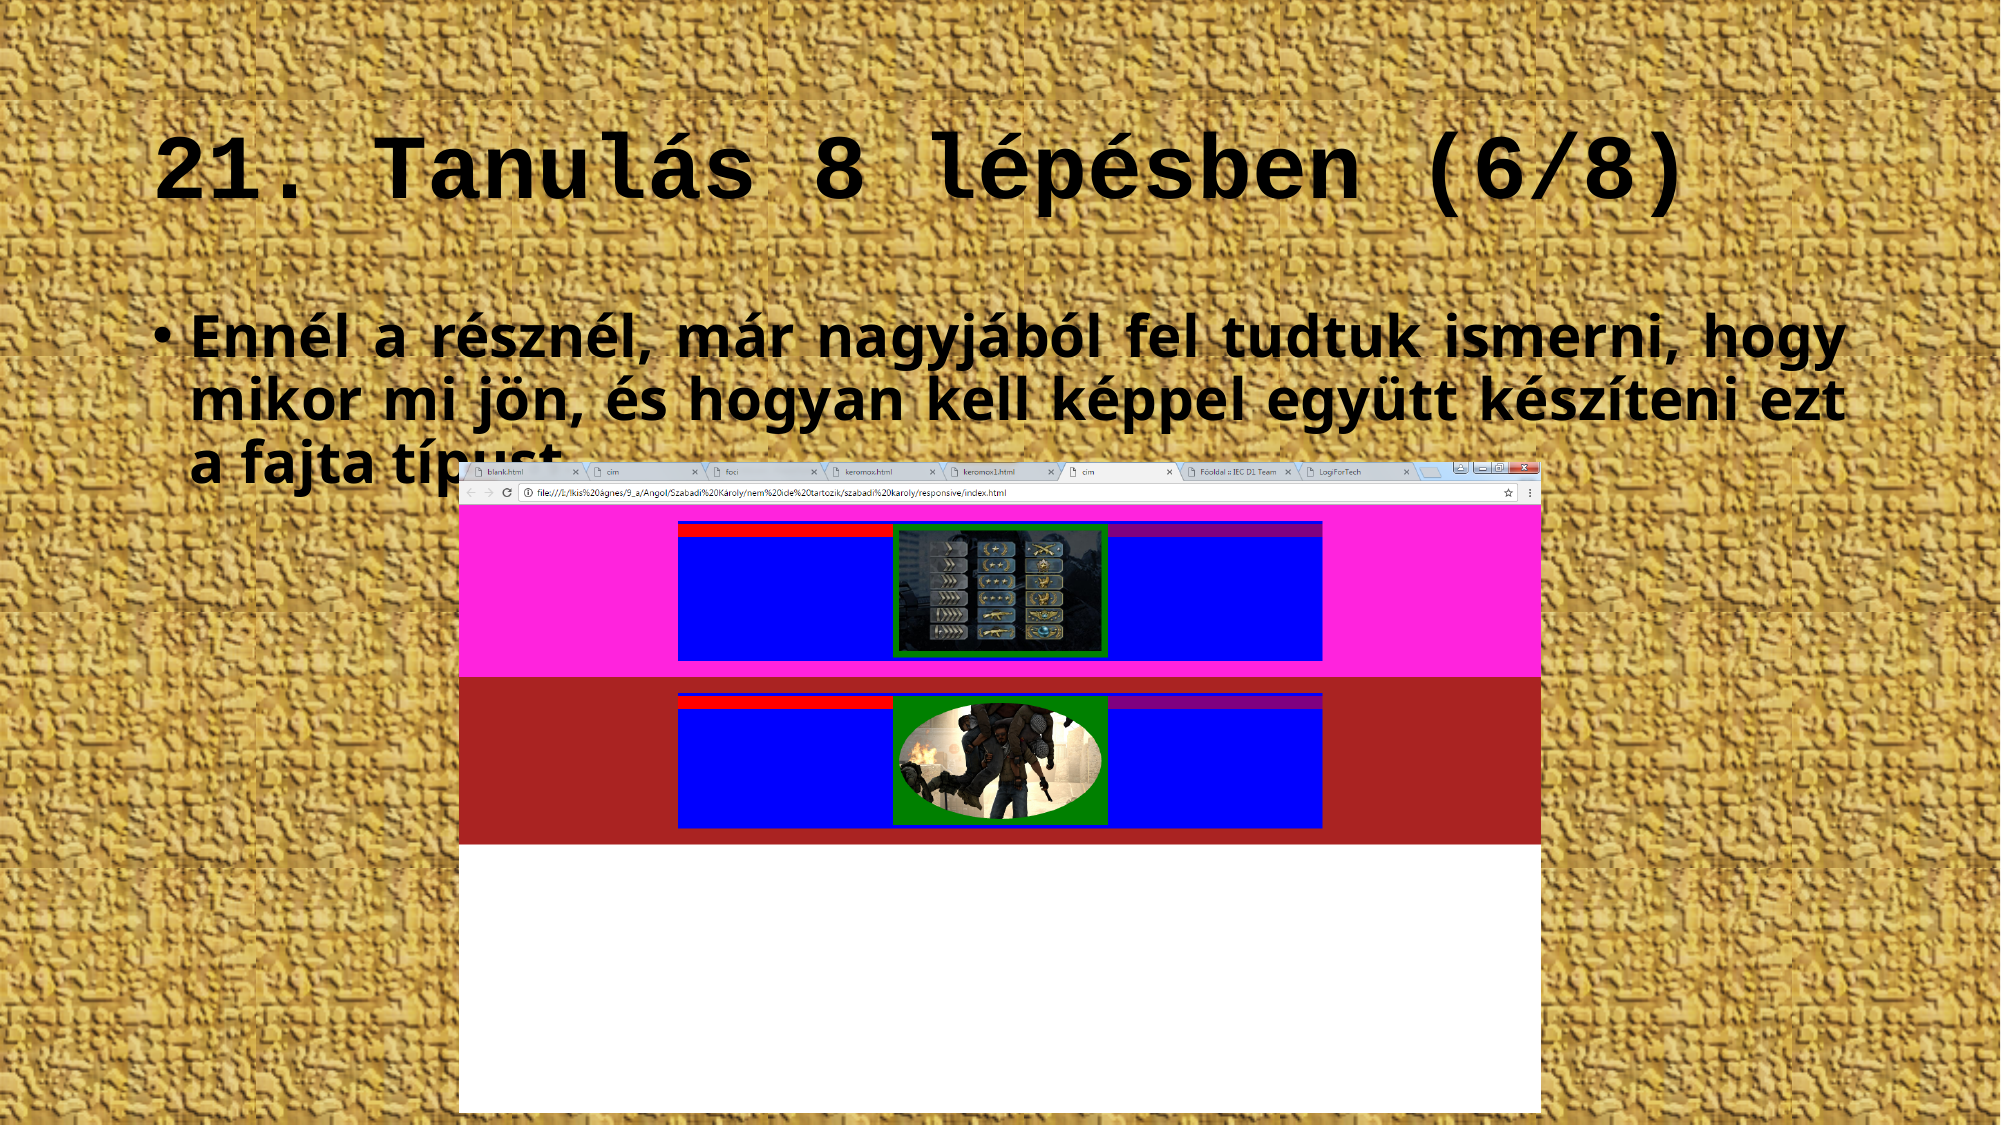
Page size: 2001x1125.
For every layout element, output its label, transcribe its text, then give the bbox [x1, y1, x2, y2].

title 21. Tanulás 8 lépésben (6/8) [137, 59, 1863, 278]
picture [0, 0, 2001, 1125]
list Ennél a résznél, már nagyjából fel tudtuk ismerni, hogy mikor mi jön, és hogyan kell képpel együtt készíteni ezt a fajta típust. [137, 299, 1863, 1014]
